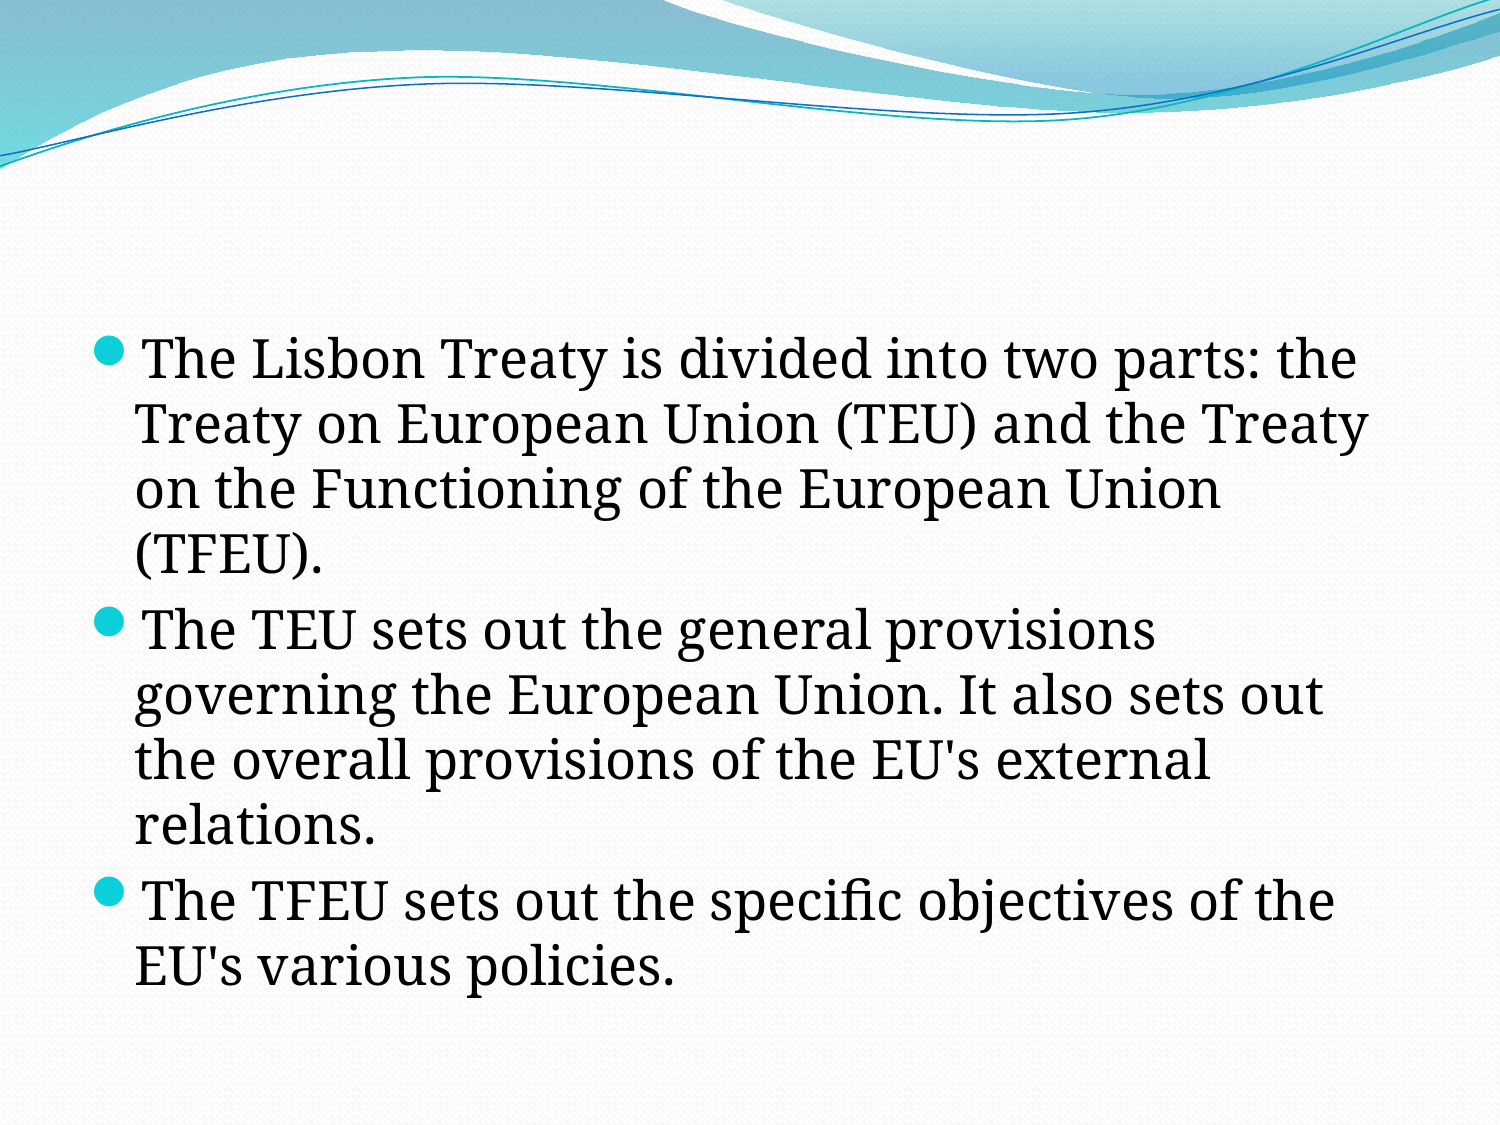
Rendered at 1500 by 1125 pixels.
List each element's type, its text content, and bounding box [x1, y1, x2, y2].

list The Lisbon Treaty is divided into two parts: the Treaty on European Union (TEU) and the Treaty on the Functioning of the European Union (TFEU). The TEU sets out the general provisions governing the European Union. It also sets out the overall provisions of the EU's external relations. The TFEU sets out the specific objectives of the EU's various policies. [75, 317, 1425, 1038]
